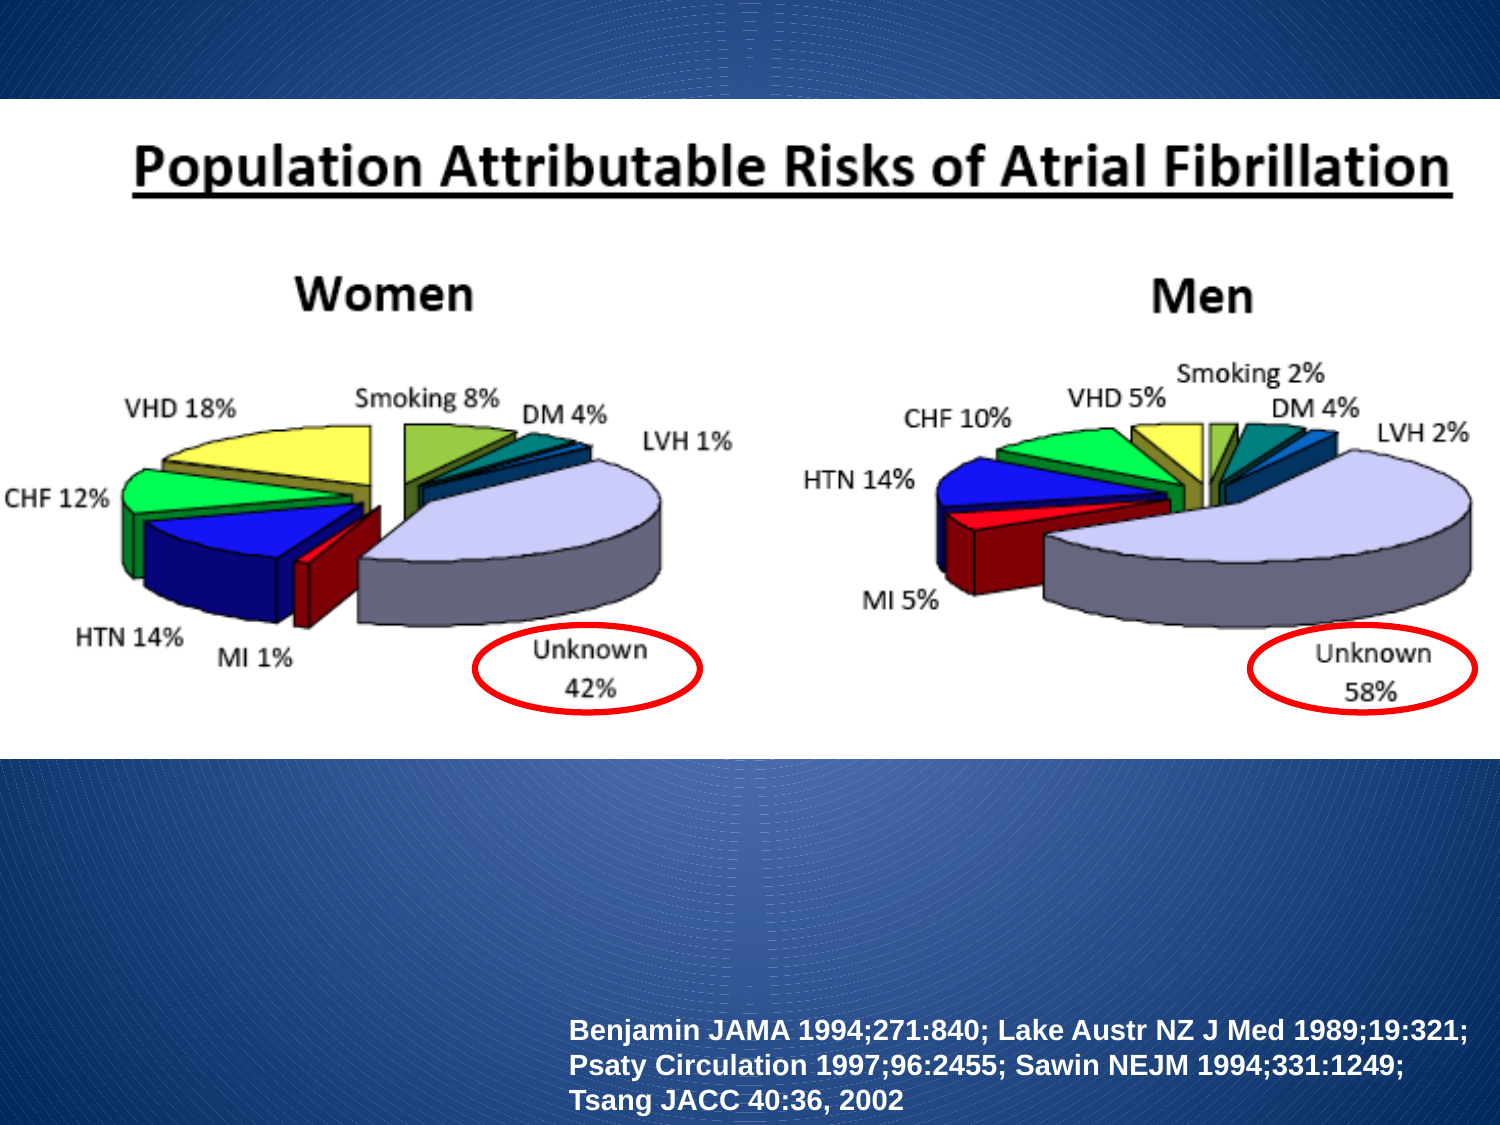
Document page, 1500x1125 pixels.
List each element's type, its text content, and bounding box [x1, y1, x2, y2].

text_box Benjamin JAMA 1994;271:840; Lake Austr NZ J Med 1989;19:321; Psaty Circulation 1997;96:2455; Sawin NEJM 1994;331:1249; Tsang JACC 40:36, 2002 [554, 1003, 1500, 1124]
picture [0, 99, 1500, 759]
